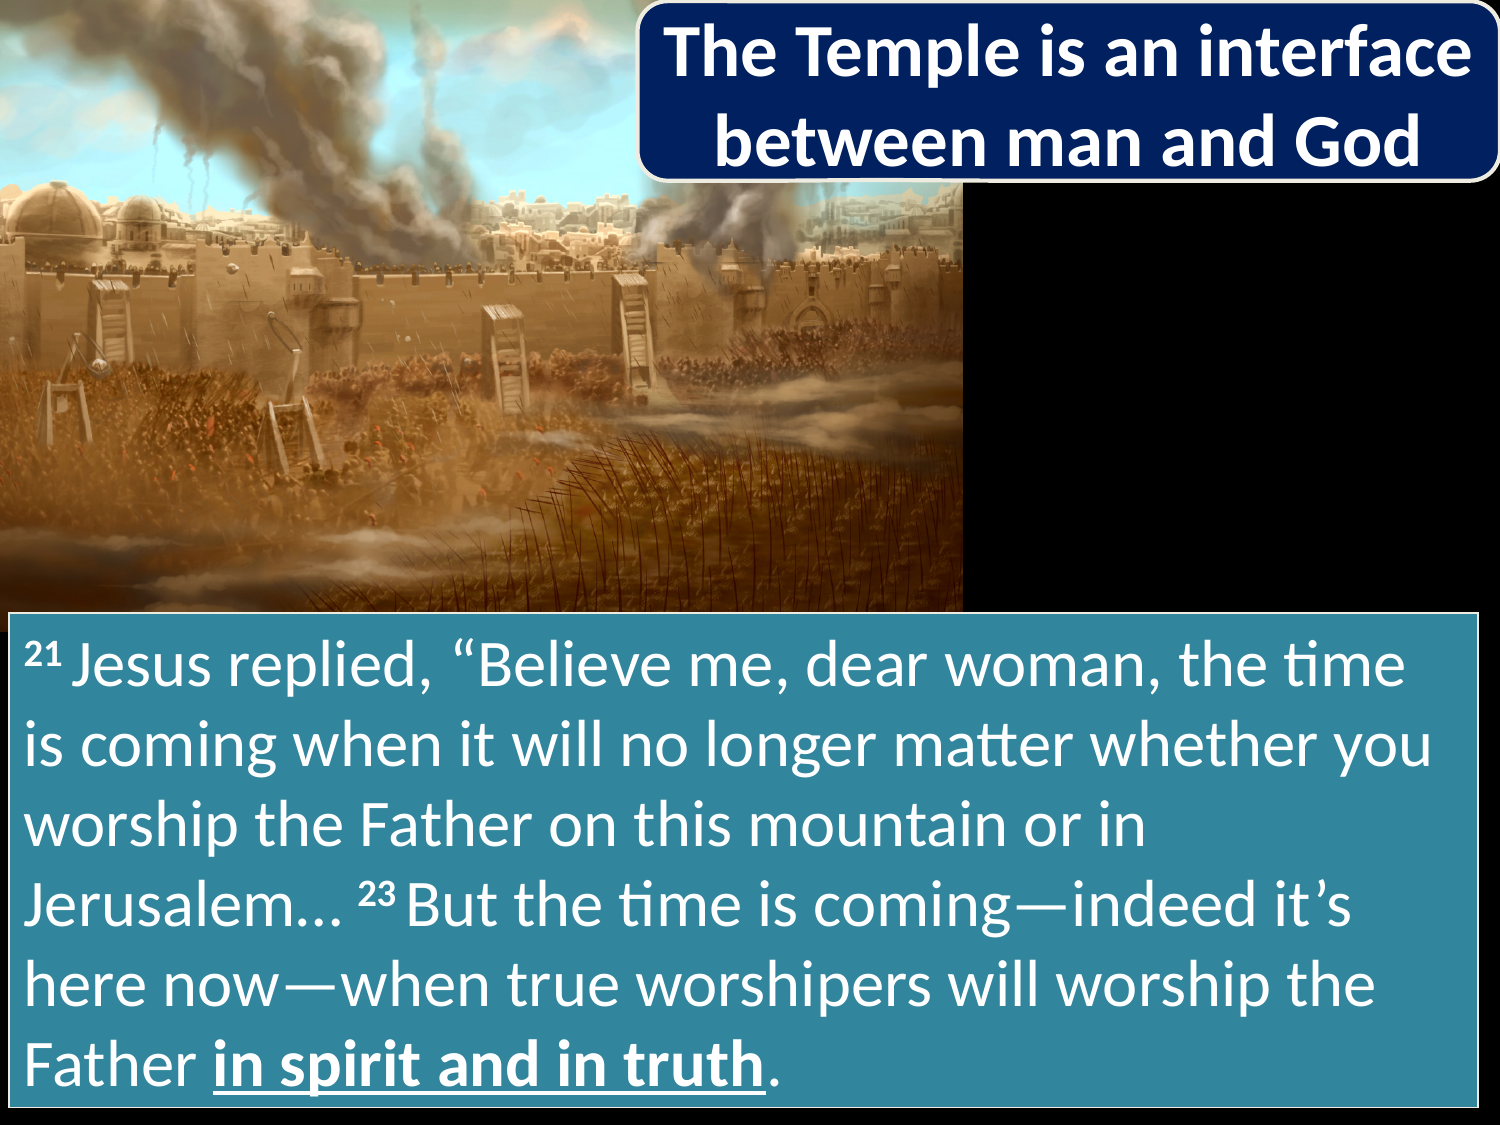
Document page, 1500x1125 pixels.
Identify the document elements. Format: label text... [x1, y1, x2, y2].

picture [0, 0, 963, 633]
text_box 21 Jesus replied, “Believe me, dear woman, the time is coming when it will no longer matter whether you worship the Father on this mountain or in Jerusalem… 23 But the time is coming—indeed it’s here now—when true worshipers will worship the Father in spirit and in truth. [8, 612, 1478, 1108]
text_box The Temple is an interface between man and God [967, 0, 1500, 183]
